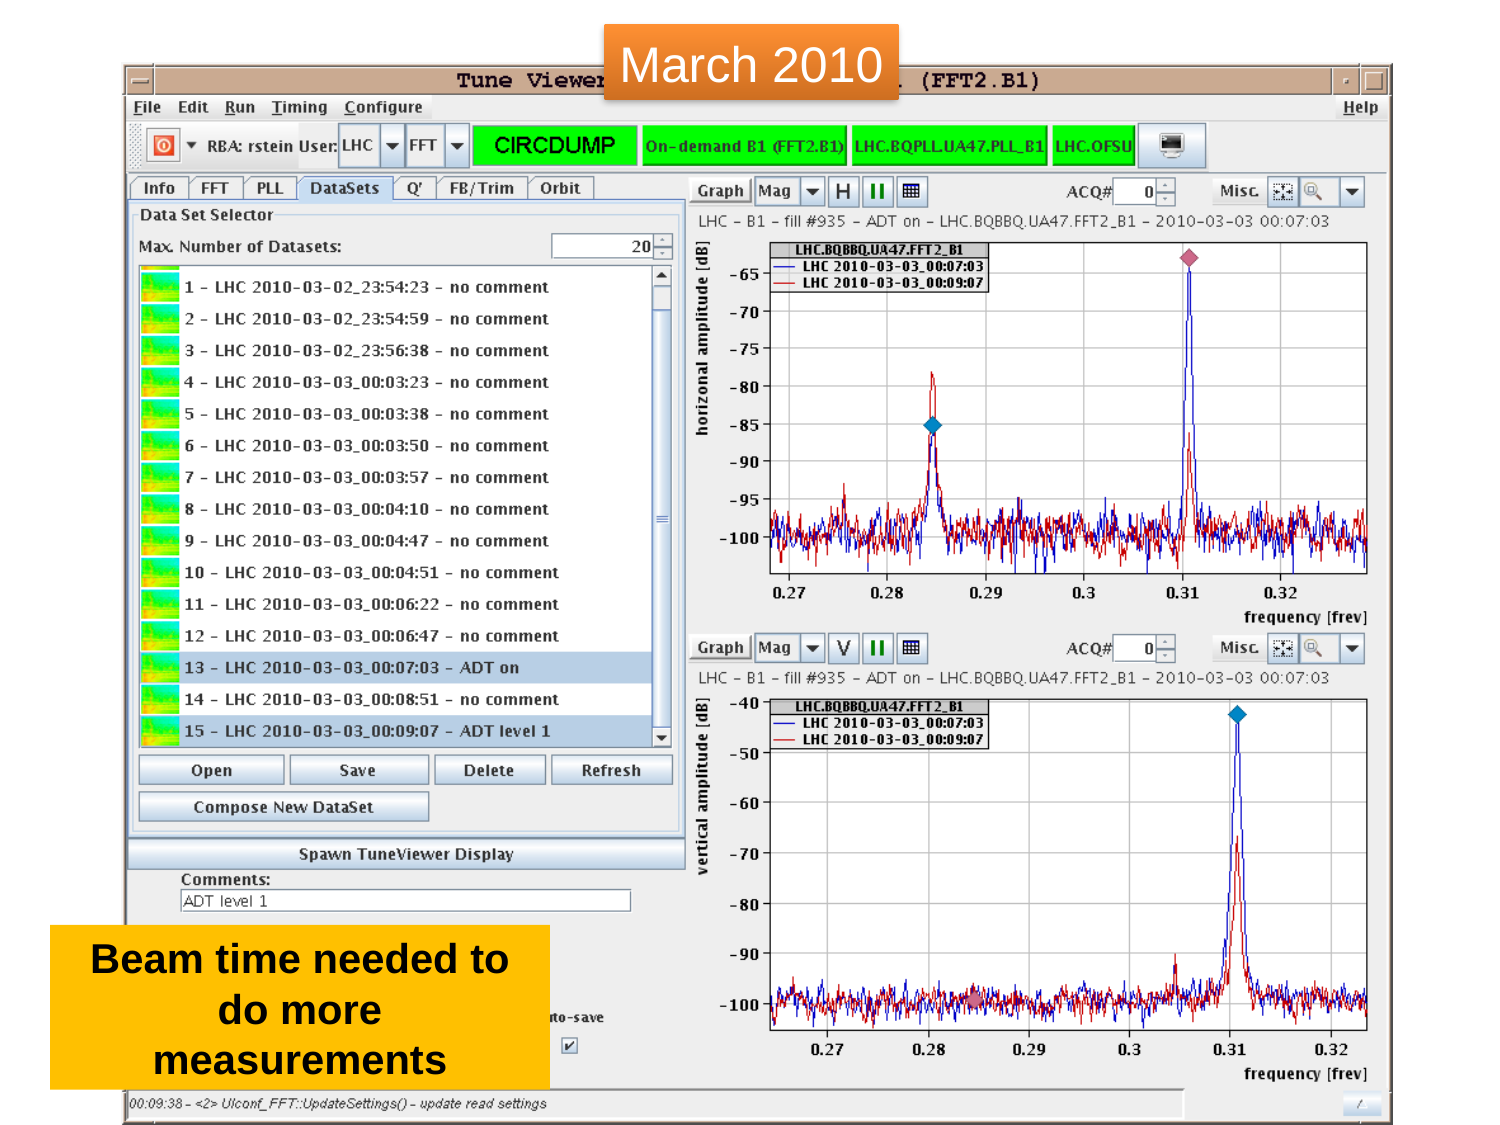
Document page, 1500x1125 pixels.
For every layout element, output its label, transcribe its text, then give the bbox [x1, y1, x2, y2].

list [0, 62, 1500, 1125]
text_box March 2010 [604, 24, 899, 59]
